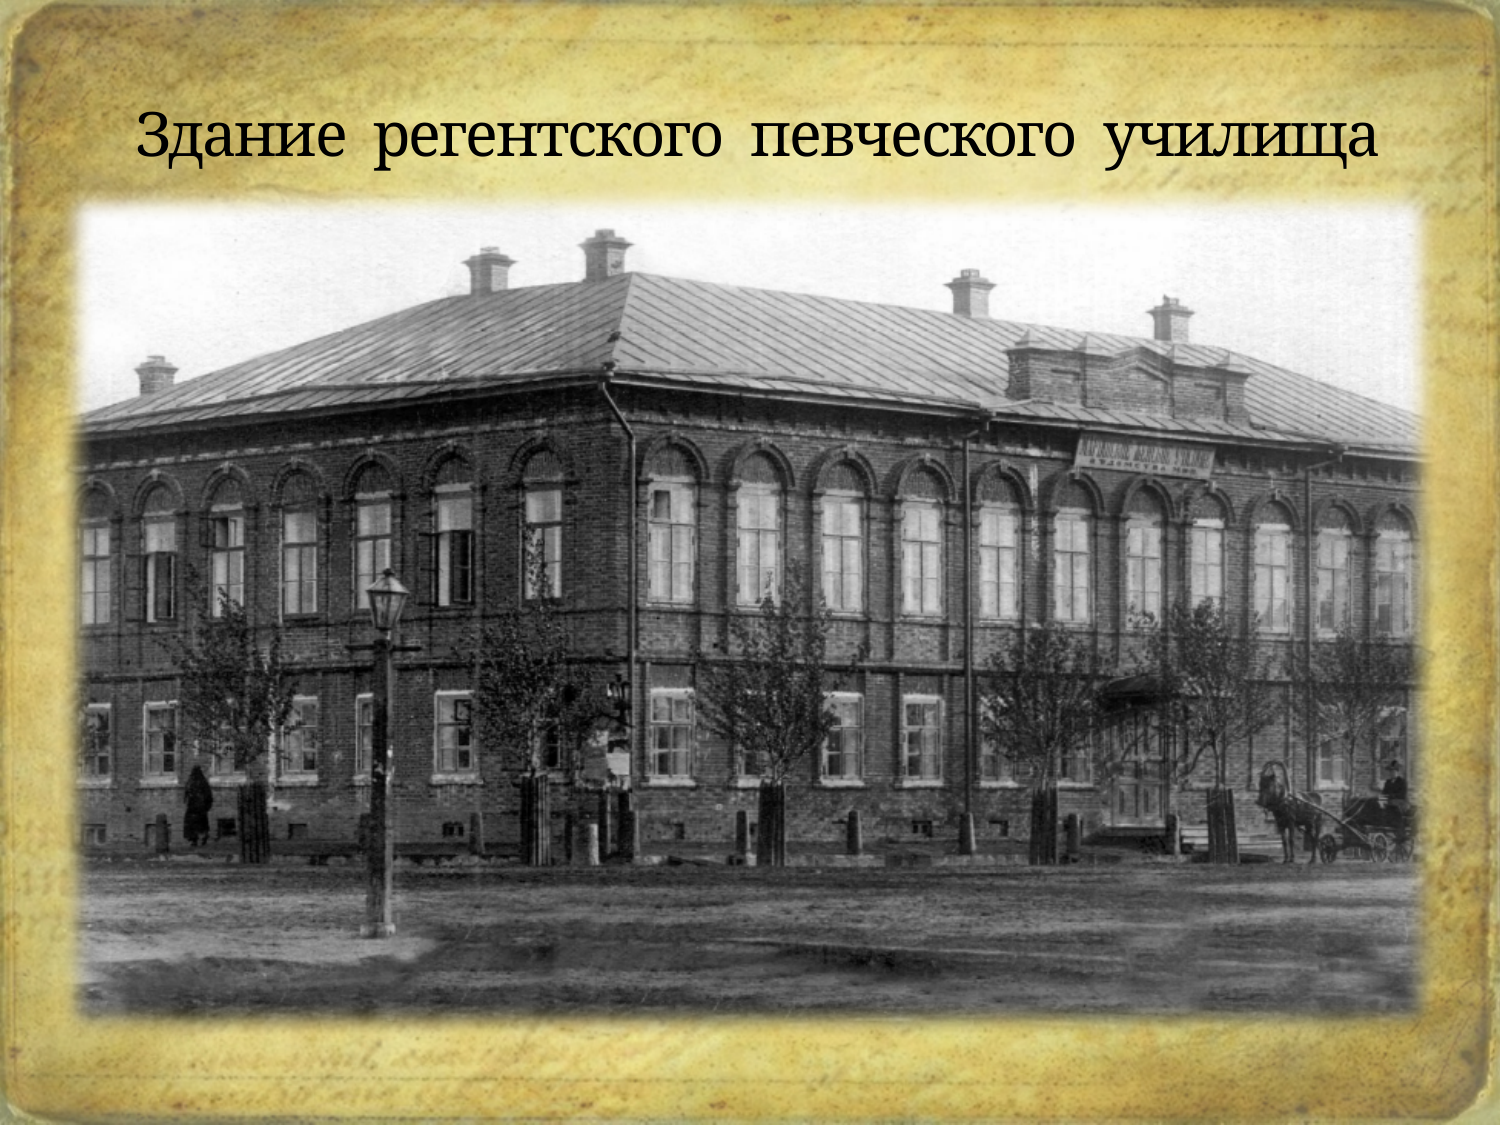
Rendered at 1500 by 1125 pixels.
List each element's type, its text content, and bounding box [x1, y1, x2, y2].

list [62, 188, 1439, 1034]
picture [0, 0, 1500, 1125]
title Здание регентского певческого училища [120, 24, 1471, 176]
